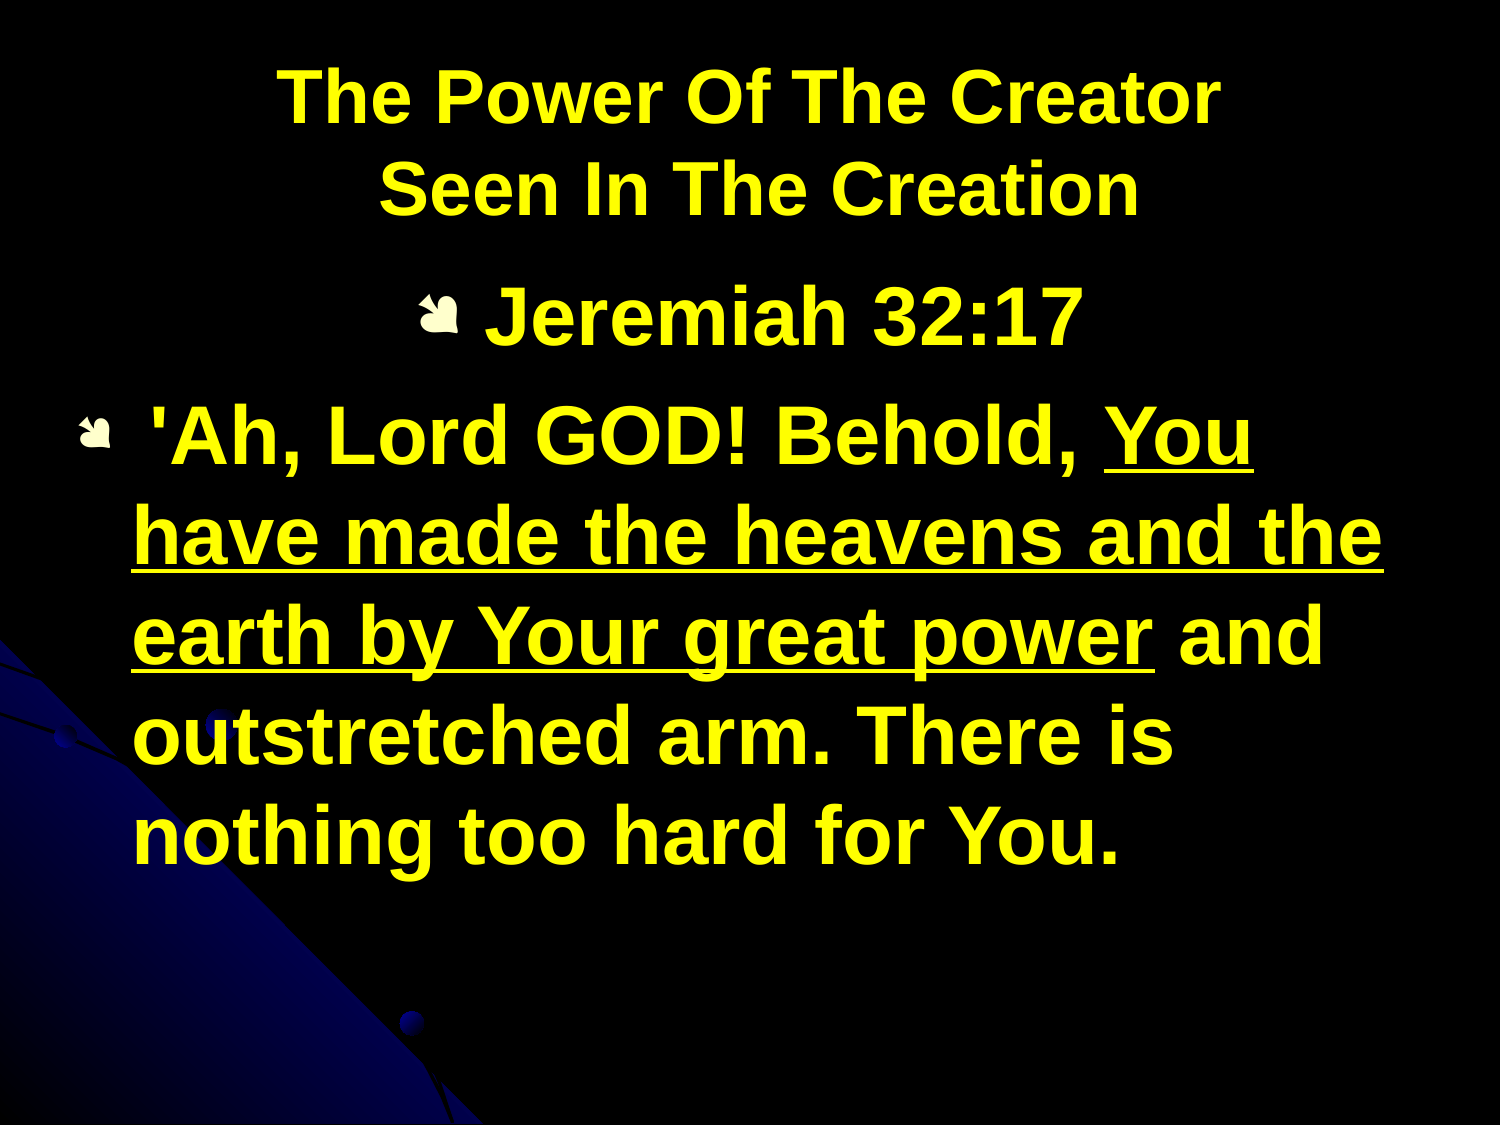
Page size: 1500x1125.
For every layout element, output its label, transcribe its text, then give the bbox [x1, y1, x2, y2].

list Jeremiah 32:17 'Ah, Lord GOD! Behold, You have made the heavens and the earth by Your great power and outstretched arm. There is nothing too hard for You. [74, 261, 1426, 1007]
title The Power Of The Creator Seen In The Creation [74, 45, 1426, 234]
